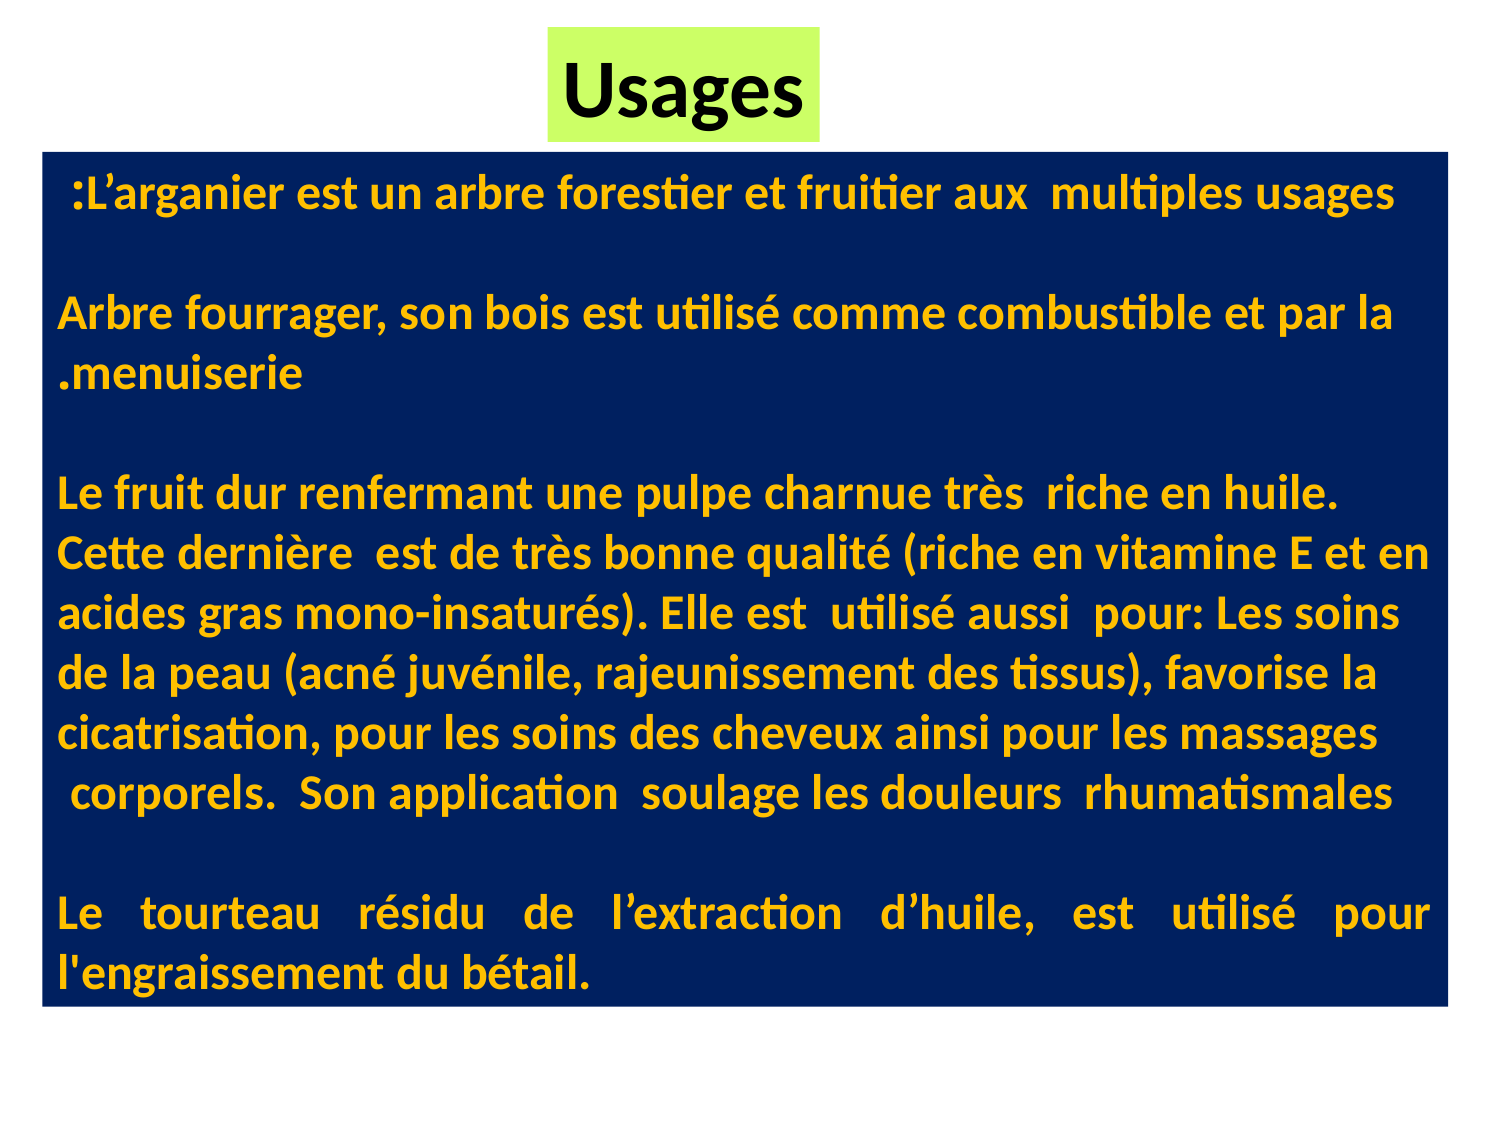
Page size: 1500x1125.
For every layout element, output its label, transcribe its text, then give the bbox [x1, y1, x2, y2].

text_box L’arganier est un arbre forestier et fruitier aux multiples usages: Arbre fourrager, son bois est utilisé comme combustible et par la menuiserie. Le fruit dur renfermant une pulpe charnue très riche en huile. Cette dernière est de très bonne qualité (riche en vitamine E et en acides gras mono-insaturés). Elle est utilisé aussi pour: Les soins de la peau (acné juvénile, rajeunissement des tissus), favorise la cicatrisation, pour les soins des cheveux ainsi pour les massages corporels. Son application soulage les douleurs rhumatismales Le tourteau résidu de l’extraction d’huile, est utilisé pour l'engraissement du bétail. [42, 151, 1449, 1007]
text_box Usages [547, 27, 820, 142]
